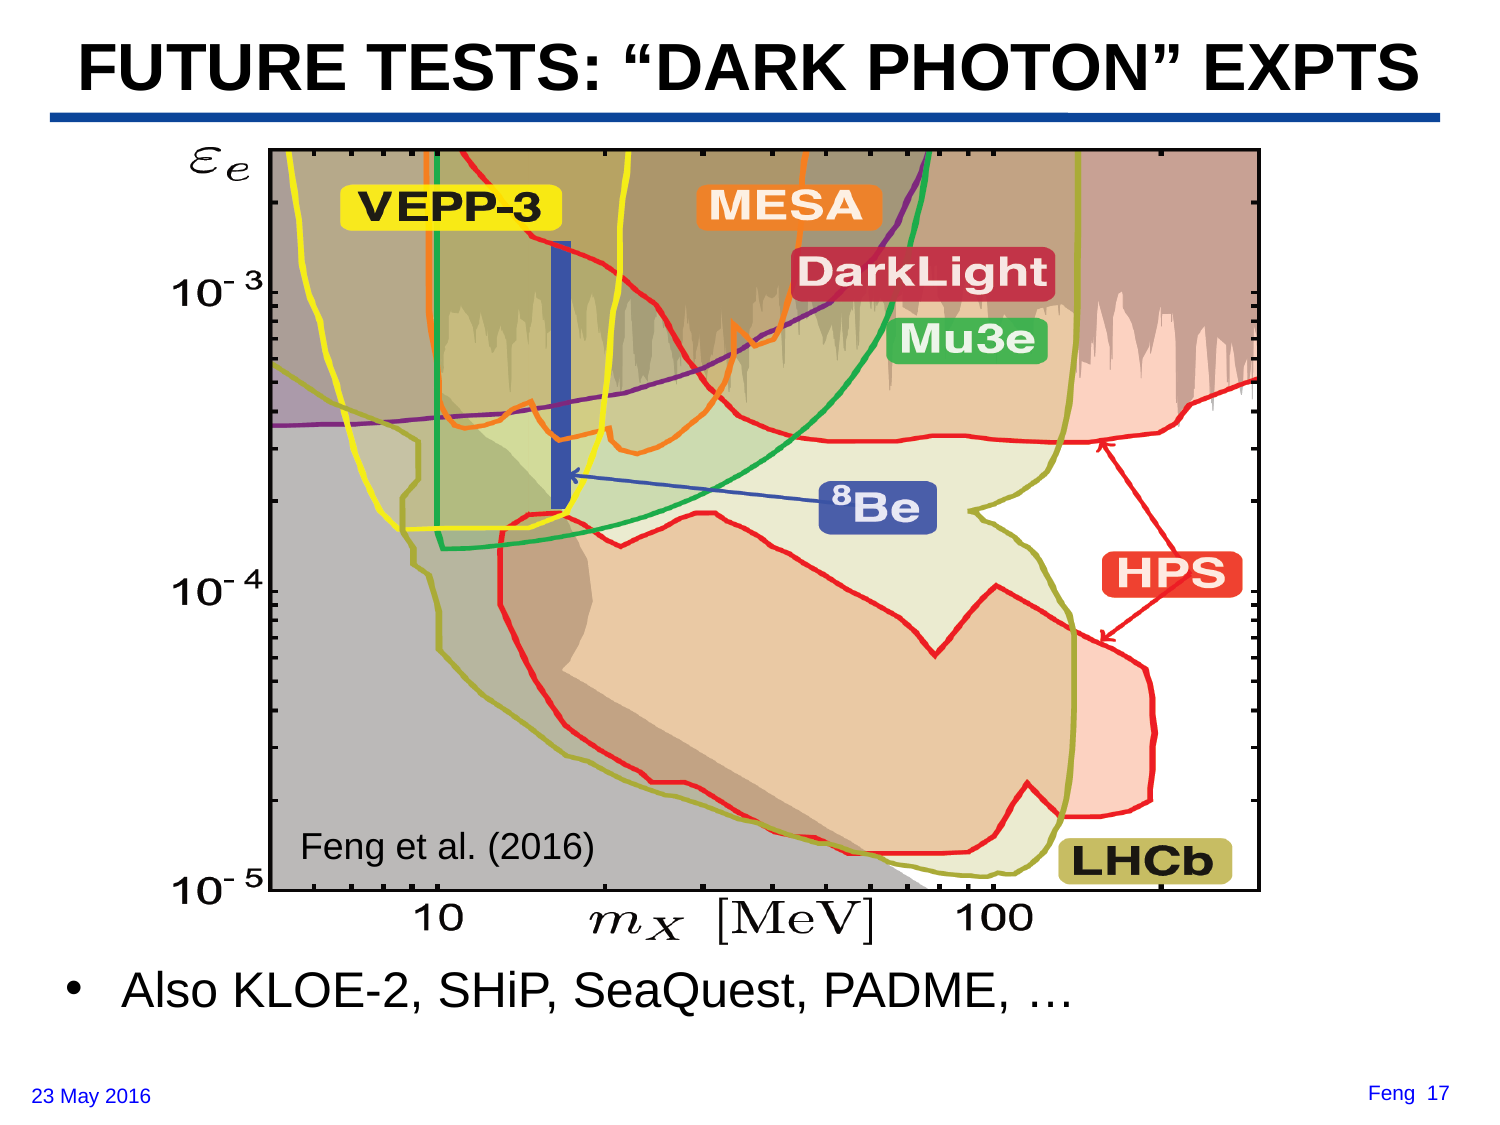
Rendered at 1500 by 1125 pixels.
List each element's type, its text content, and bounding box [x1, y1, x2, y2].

title FUTURE TESTS: “DARK PHOTON” EXPTS [0, 27, 1500, 100]
list Also KLOE-2, SHiP, SeaQuest, PADME, … [50, 950, 1438, 1088]
picture [162, 137, 1270, 951]
